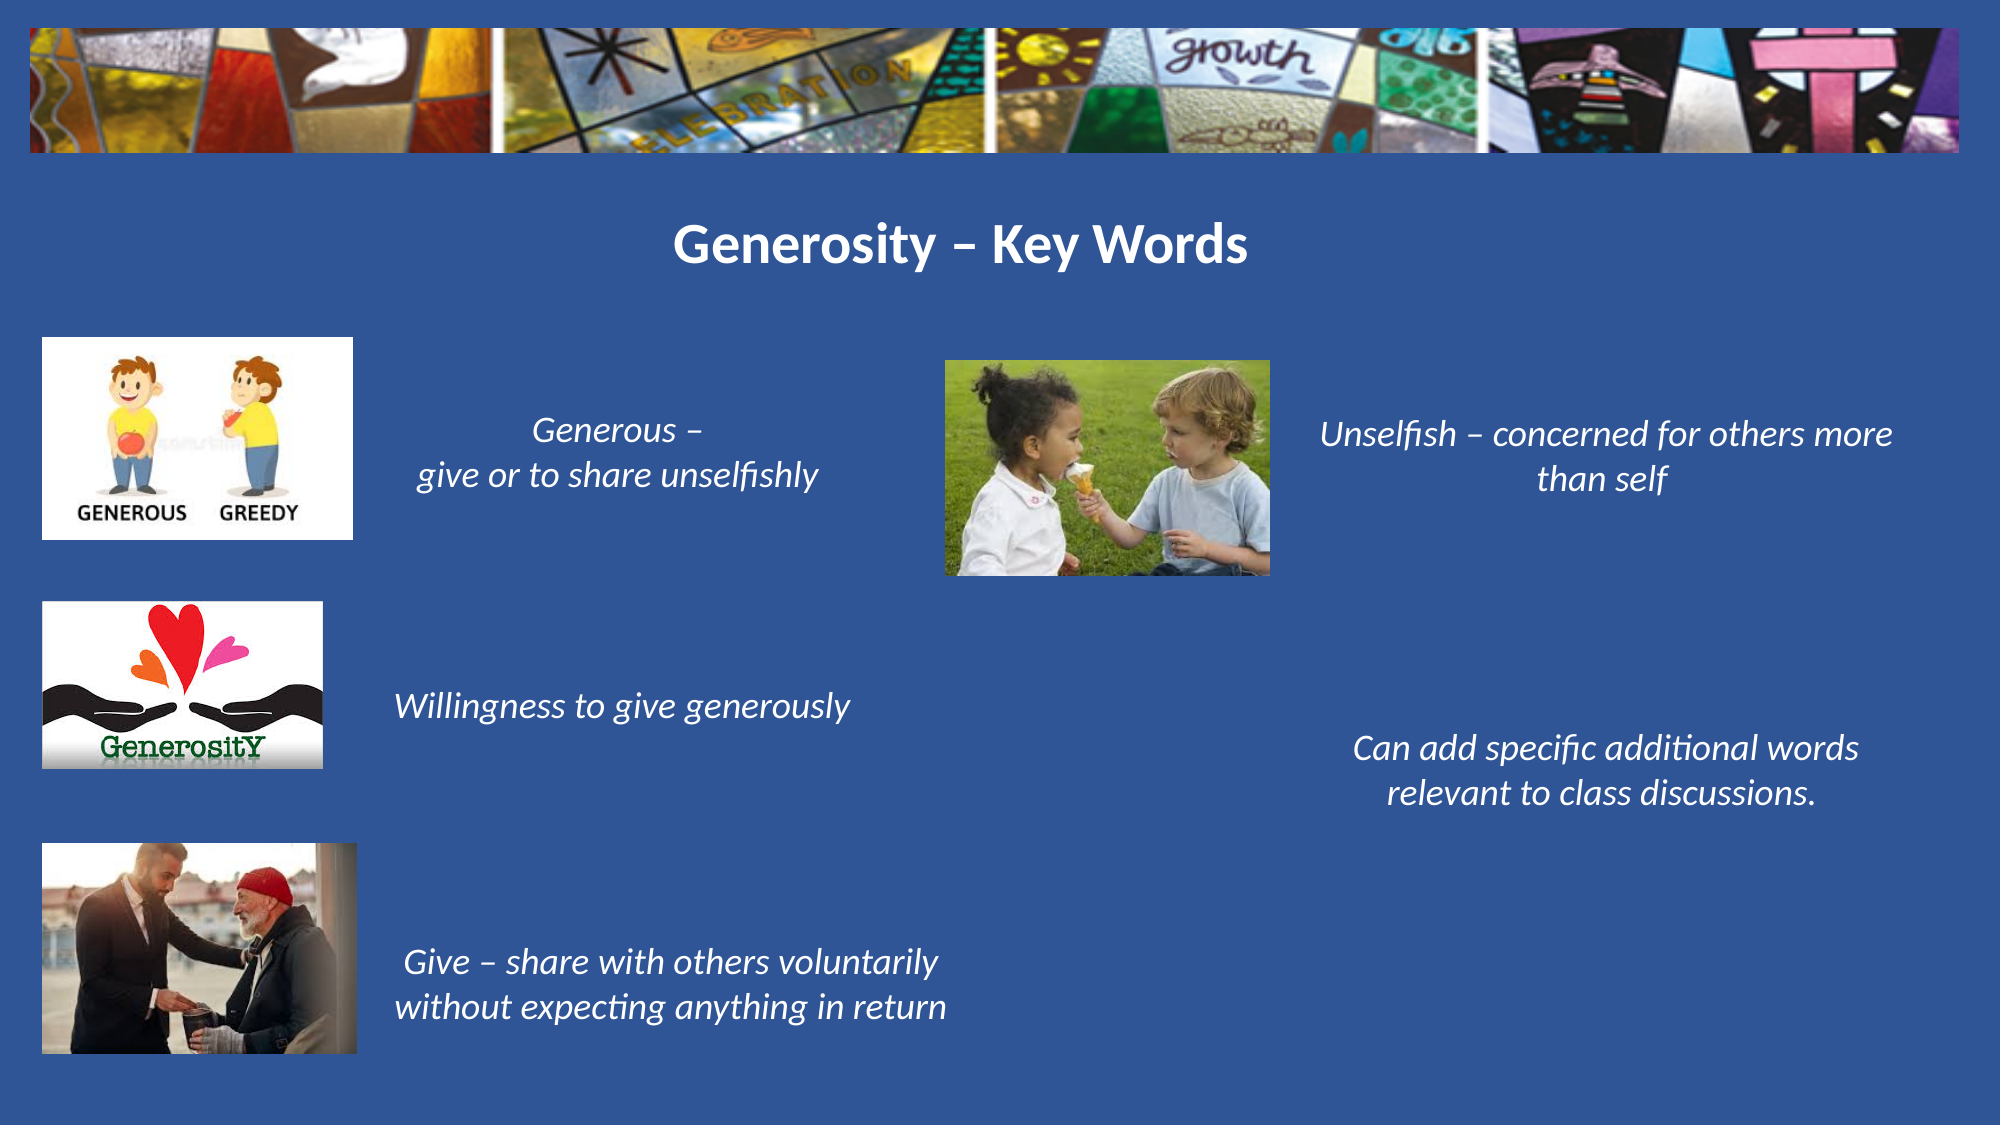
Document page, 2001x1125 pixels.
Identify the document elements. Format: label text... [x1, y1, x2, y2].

text_box Can add specific additional words relevant to class discussions. [1282, 716, 1930, 821]
picture [30, 28, 1959, 153]
text_box Unselfish – concerned for others more than self [1282, 401, 1930, 507]
text_box Willingness to give generously [323, 673, 946, 734]
picture [42, 601, 323, 769]
text_box Generous – give or to share unselfishly [353, 397, 945, 503]
text_box Give – share with others voluntarily without expecting anything in return [357, 929, 995, 1035]
text_box Generosity – Key Words [611, 198, 1338, 283]
picture [42, 337, 353, 540]
picture [42, 843, 357, 1054]
picture [945, 360, 1270, 576]
